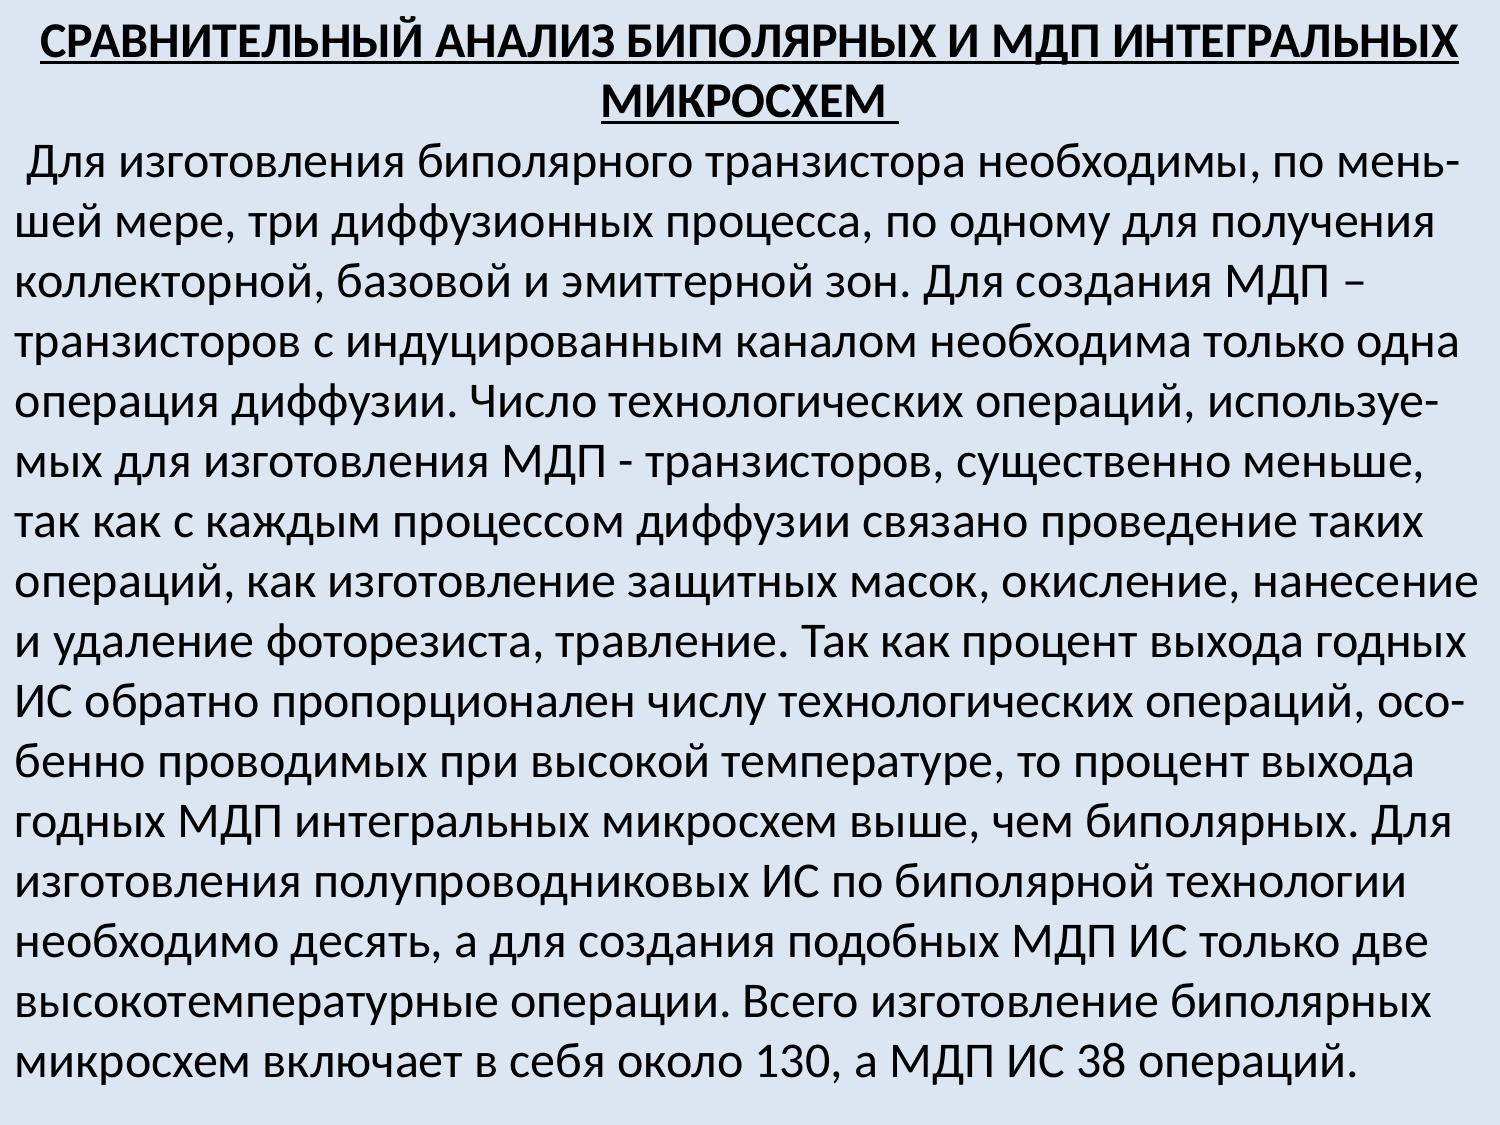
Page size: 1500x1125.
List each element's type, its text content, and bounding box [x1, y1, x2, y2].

text_box Сравнительный анализ биполярных И МДП интегральных микросхем Для изготовления биполярного транзистора необходимы, по мень-шей мере, три диффузионных процесса, по одному для получения коллекторной, базовой и эмиттерной зон. Для создания МДП – транзисторов с индуцированным каналом необходима только одна операция диффузии. Число технологических операций, используе-мых для изготовления МдП - транзисторов, существенно меньше, так как с каждым процессом диффузии связано проведение таких операций, как изготовление защитных масок, окисление, нанесение и удаление фоторезиста, травление. Так как процент выхода годных ИС обратно пропорционален числу технологических операций, осо-бенно проводимых при высокой температуре, то процент выхода годных МдП интегральных микросхем выше, чем биполярных. для изготовления полупроводниковых ИС по биполярной технологии необходимо десять, а для создания подобных МдП ИС только две высокотемпературные операции. Всего изготовление биполярных микросхем включает в себя около 130, а МдП ИС 38 операций. [0, 0, 1500, 1095]
